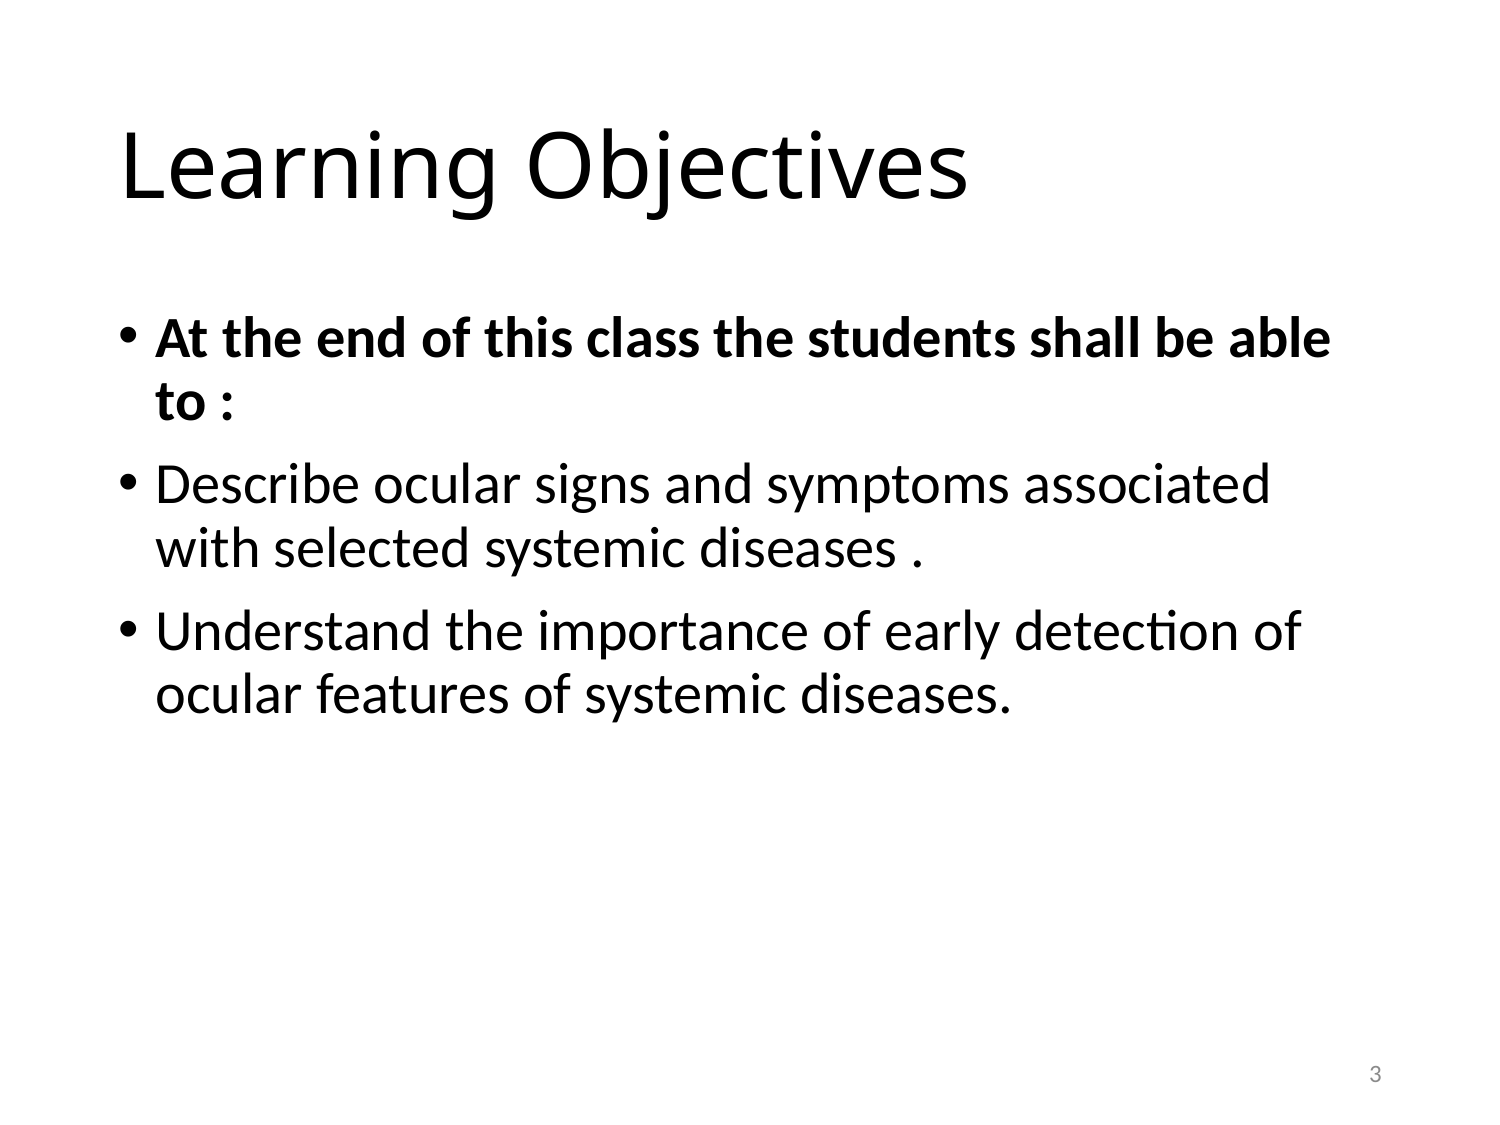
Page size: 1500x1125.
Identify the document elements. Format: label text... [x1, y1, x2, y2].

title Learning Objectives [103, 59, 1397, 278]
list At the end of this class the students shall be able to : Describe ocular signs and symptoms associated with selected systemic diseases . Understand the importance of early detection of ocular features of systemic diseases. [103, 299, 1397, 1014]
slide_number 3 [1059, 1042, 1397, 1103]
